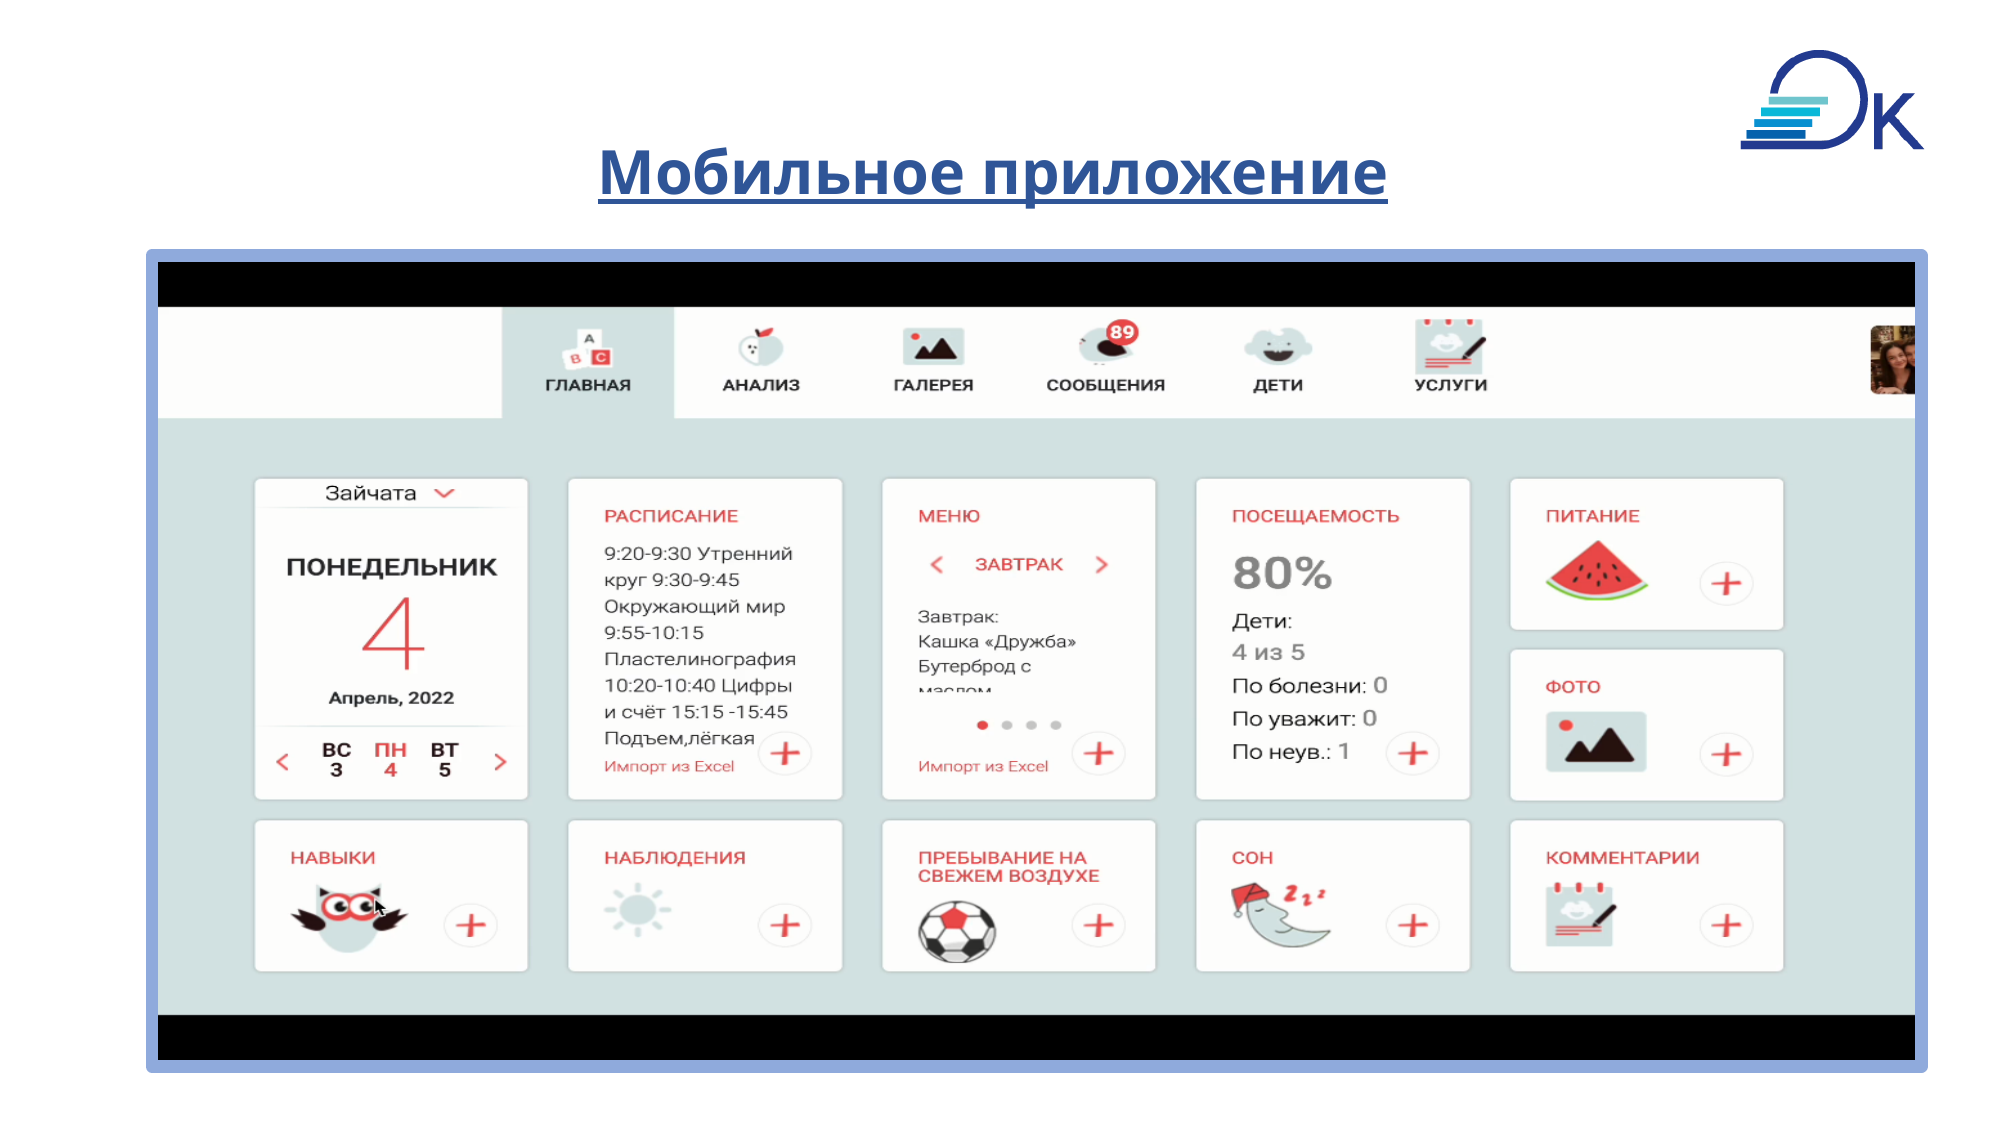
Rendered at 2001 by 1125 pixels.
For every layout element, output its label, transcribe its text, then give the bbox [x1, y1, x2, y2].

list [158, 261, 1916, 1061]
title Мобильное приложение [113, 133, 1872, 277]
picture [1724, 37, 1935, 161]
